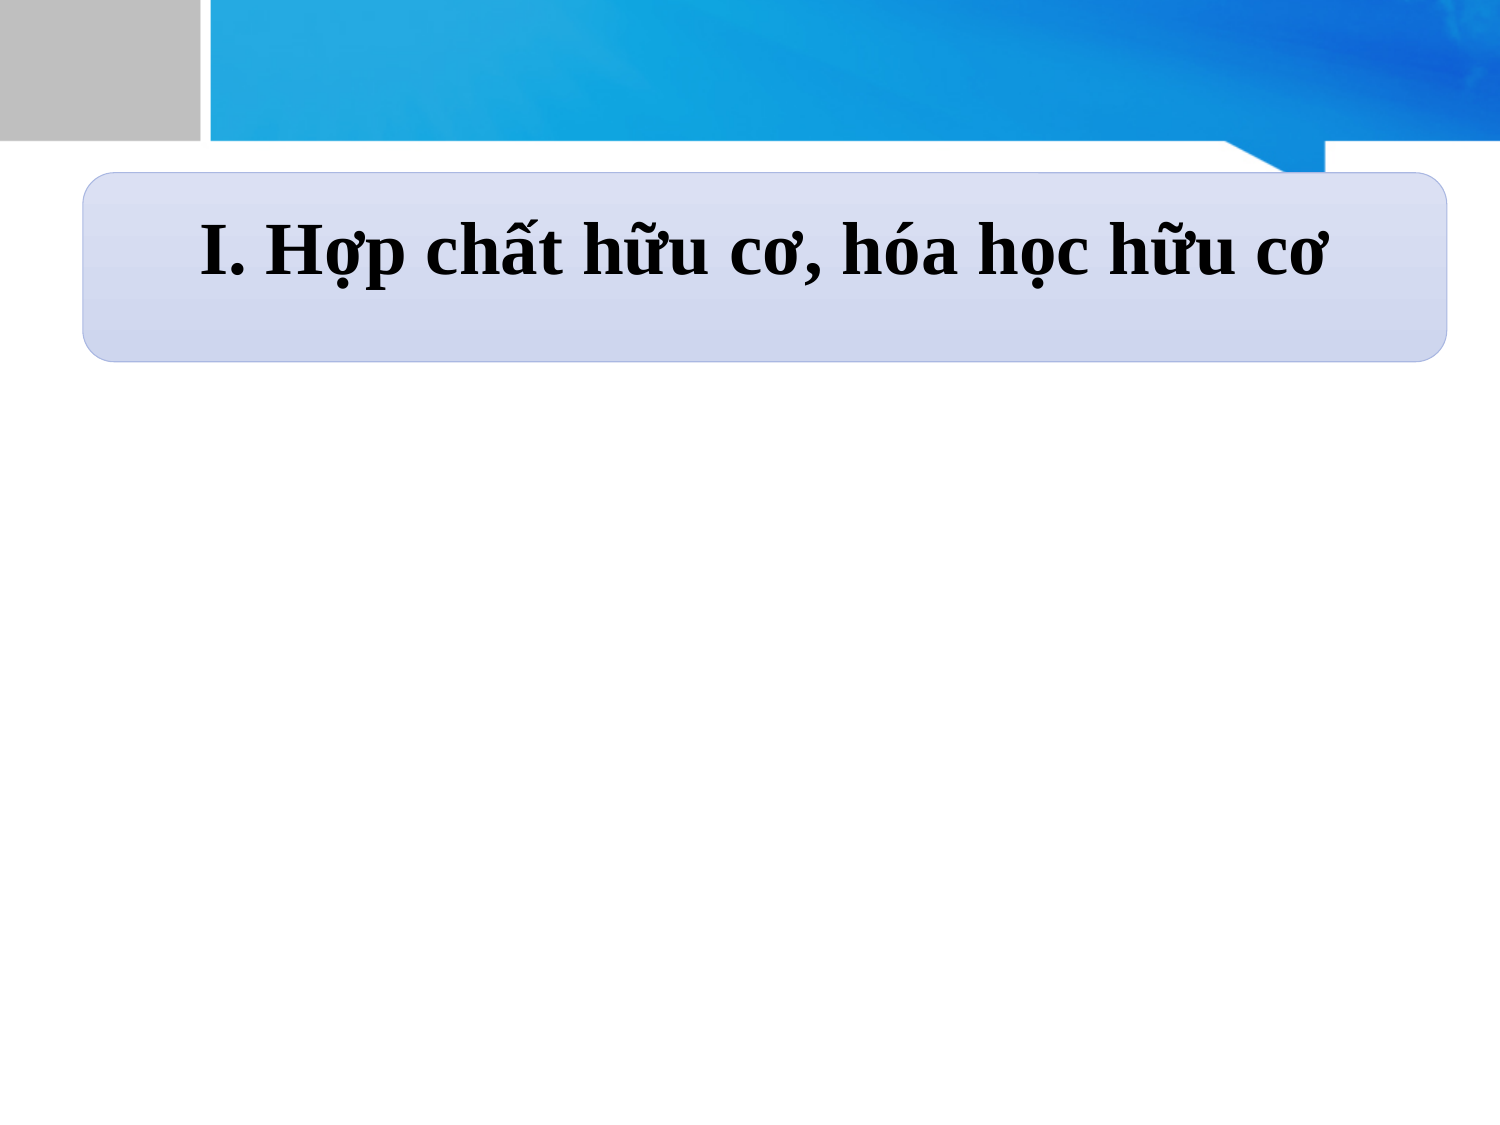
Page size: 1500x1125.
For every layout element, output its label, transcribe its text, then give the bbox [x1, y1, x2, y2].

picture [0, 0, 1500, 1125]
text_box I. Hợp chất hữu cơ, hóa học hữu cơ [82, 172, 1448, 363]
